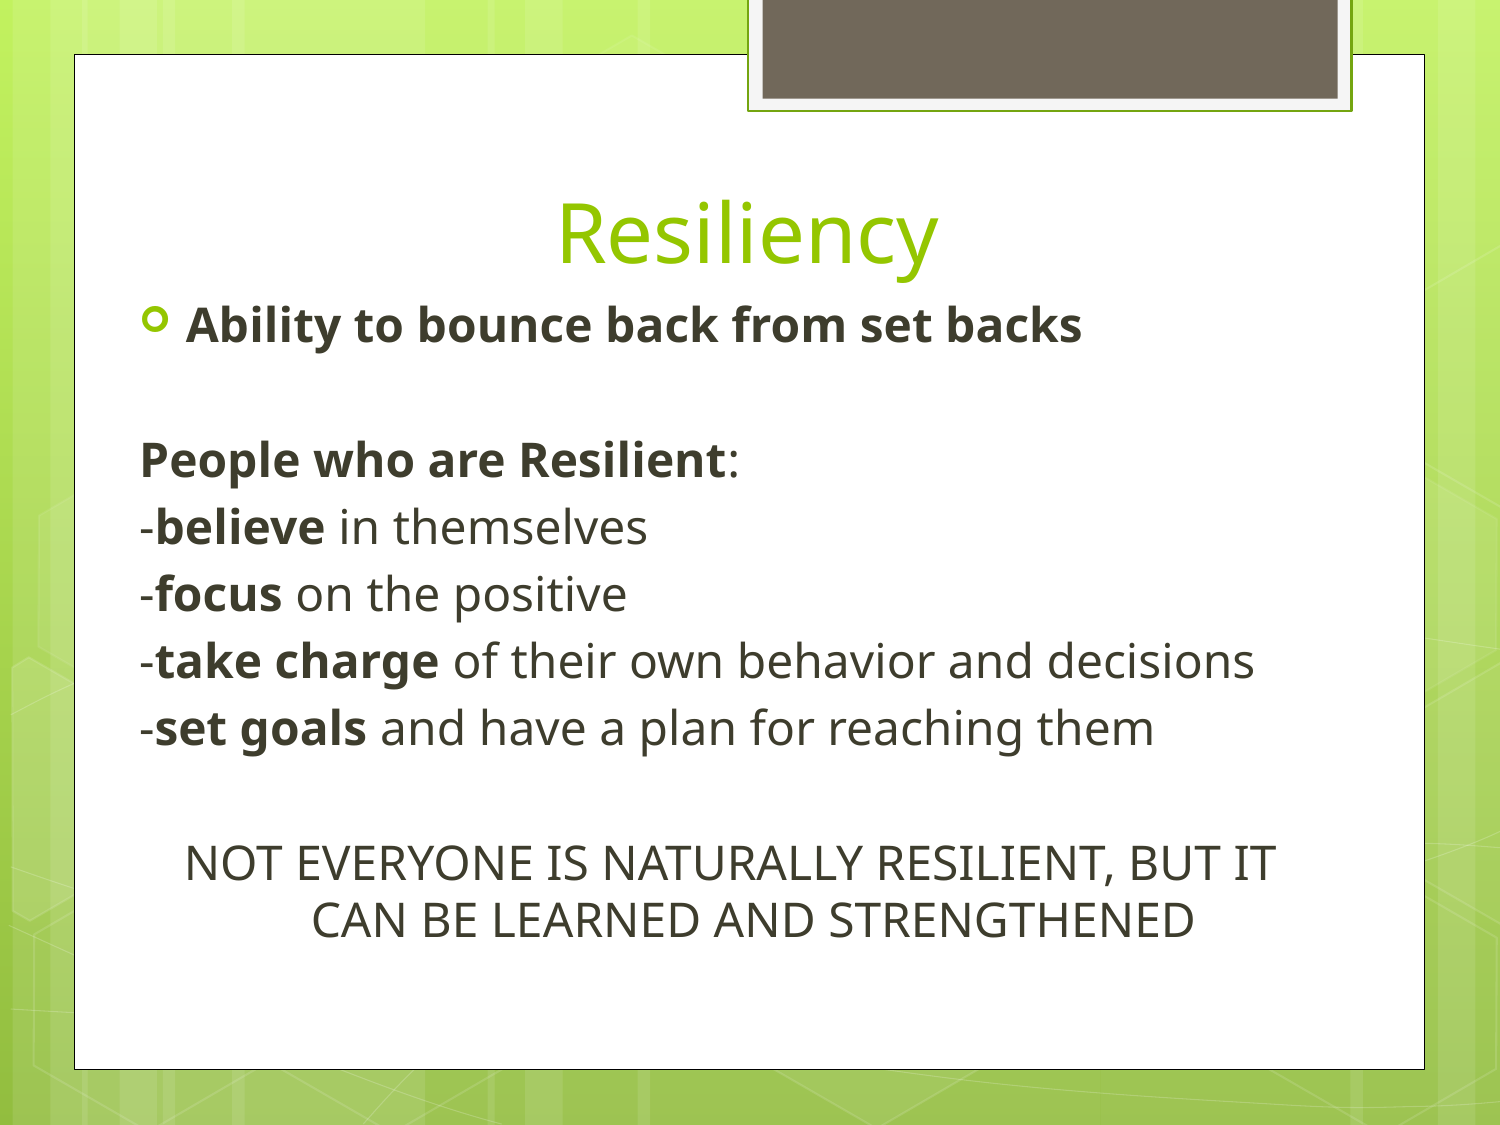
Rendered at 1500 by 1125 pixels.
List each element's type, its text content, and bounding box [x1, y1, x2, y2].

title Resiliency [171, 137, 1324, 287]
list Ability to bounce back from set backs People who are Resilient: -believe in themselves -focus on the positive -take charge of their own behavior and decisions -set goals and have a plan for reaching them NOT EVERYONE IS NATURALLY RESILIENT, BUT IT CAN BE LEARNED AND STRENGTHENED [112, 287, 1338, 957]
